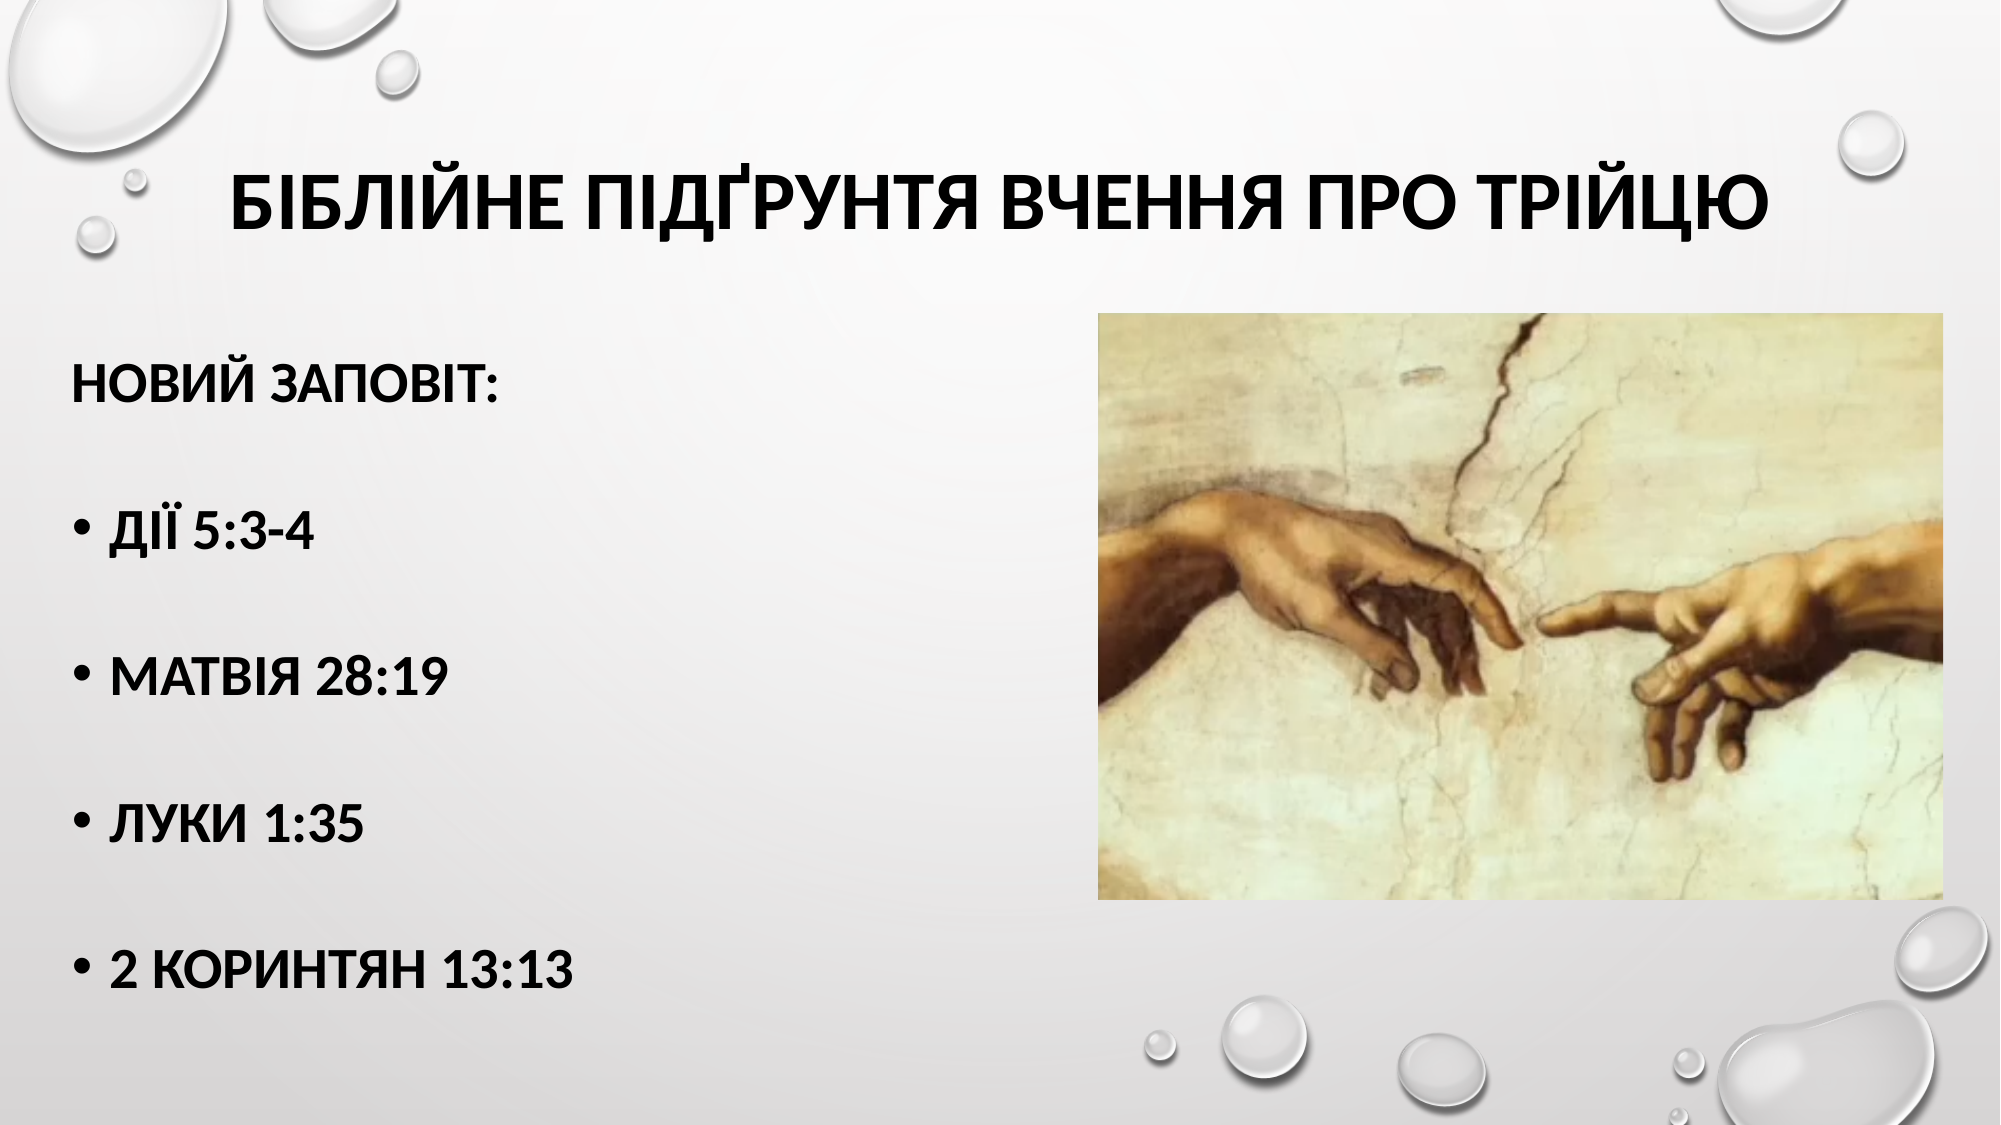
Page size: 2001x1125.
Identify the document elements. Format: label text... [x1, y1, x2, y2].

title Біблійне підґрунтя вчення про Трійцю [115, 40, 1885, 303]
picture [0, 0, 2000, 1125]
list Новий Заповіт: Дії 5:3-4 Матвія 28:19 Луки 1:35 2 Коринтян 13:13 [56, 302, 1065, 1079]
